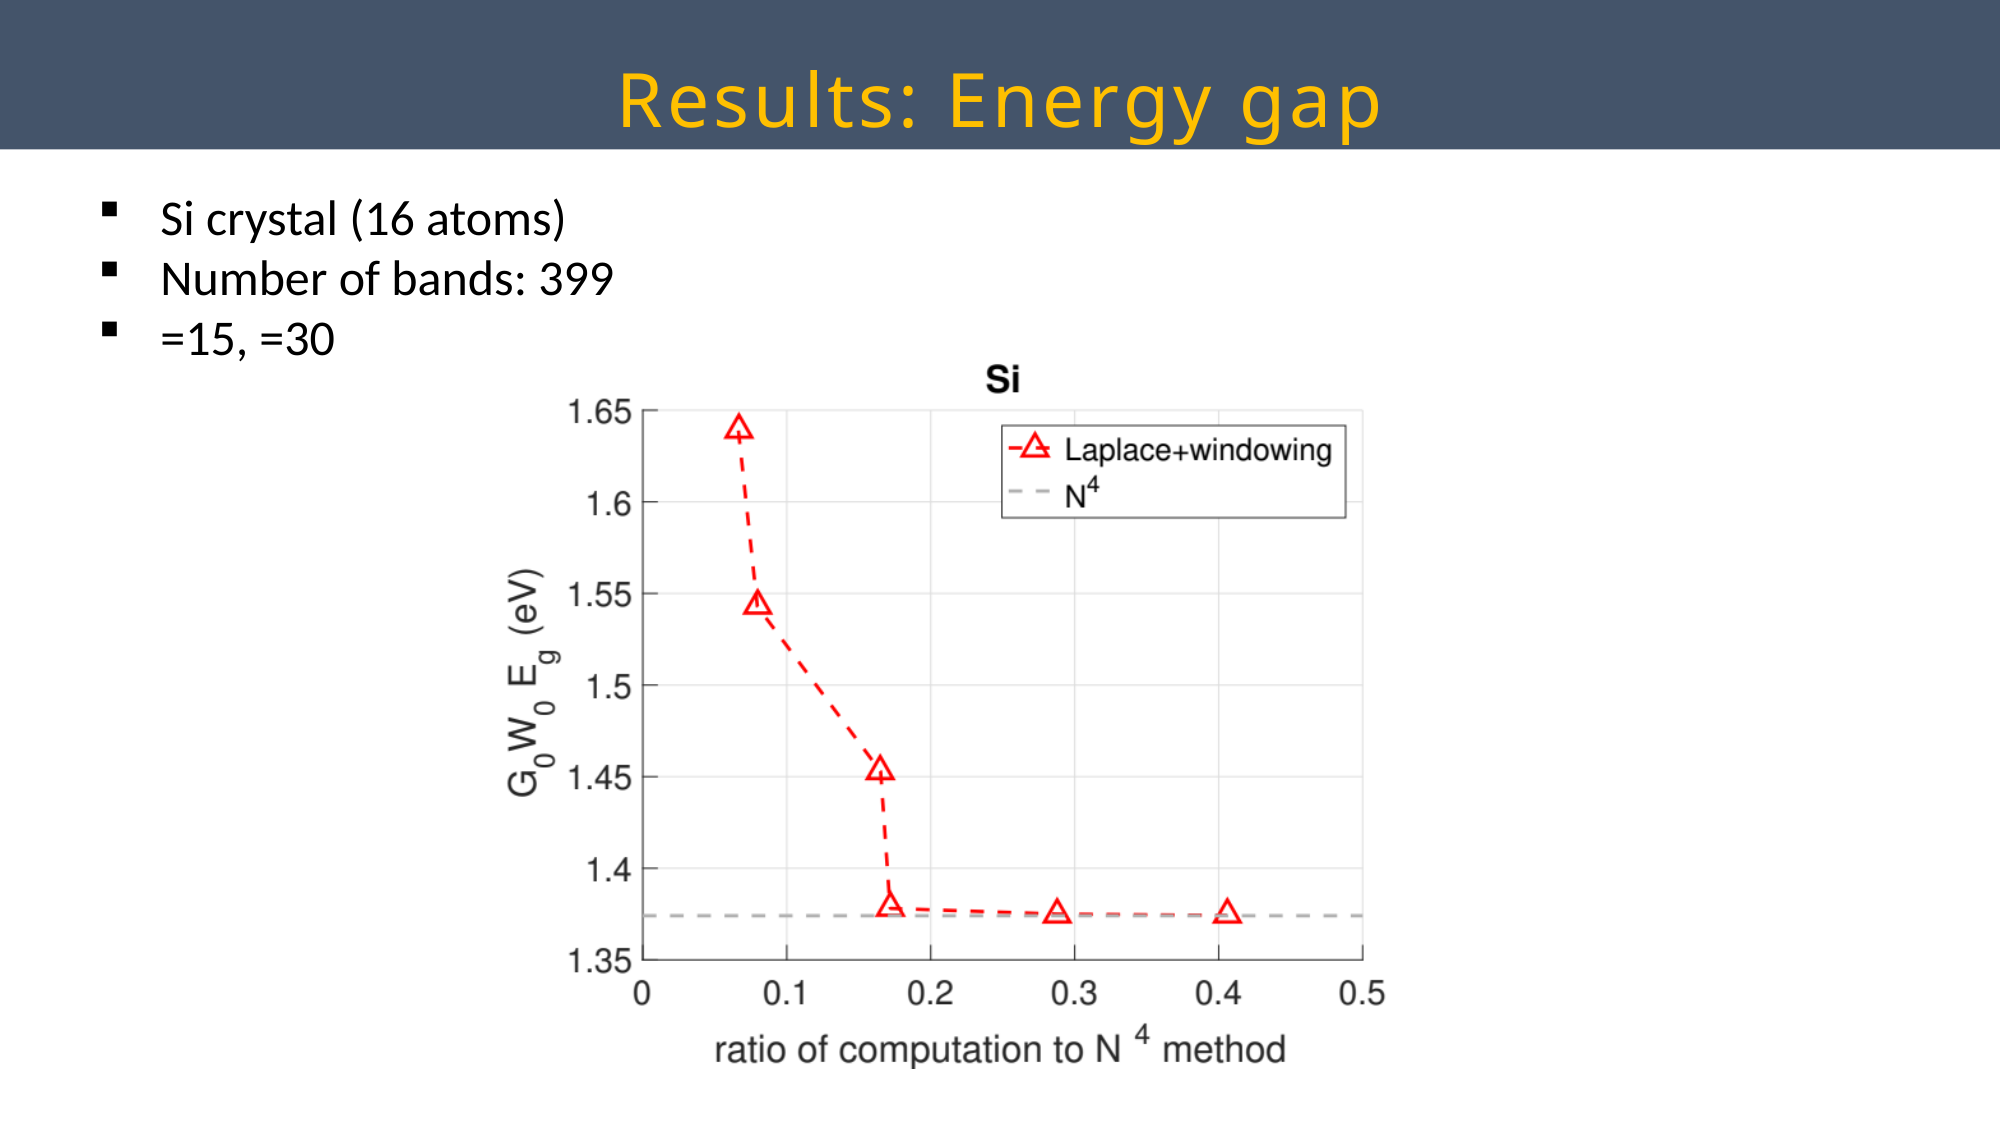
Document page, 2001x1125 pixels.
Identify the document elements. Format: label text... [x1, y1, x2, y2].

picture [499, 354, 1452, 1069]
text_box Results: Energy gap [0, 0, 2000, 150]
